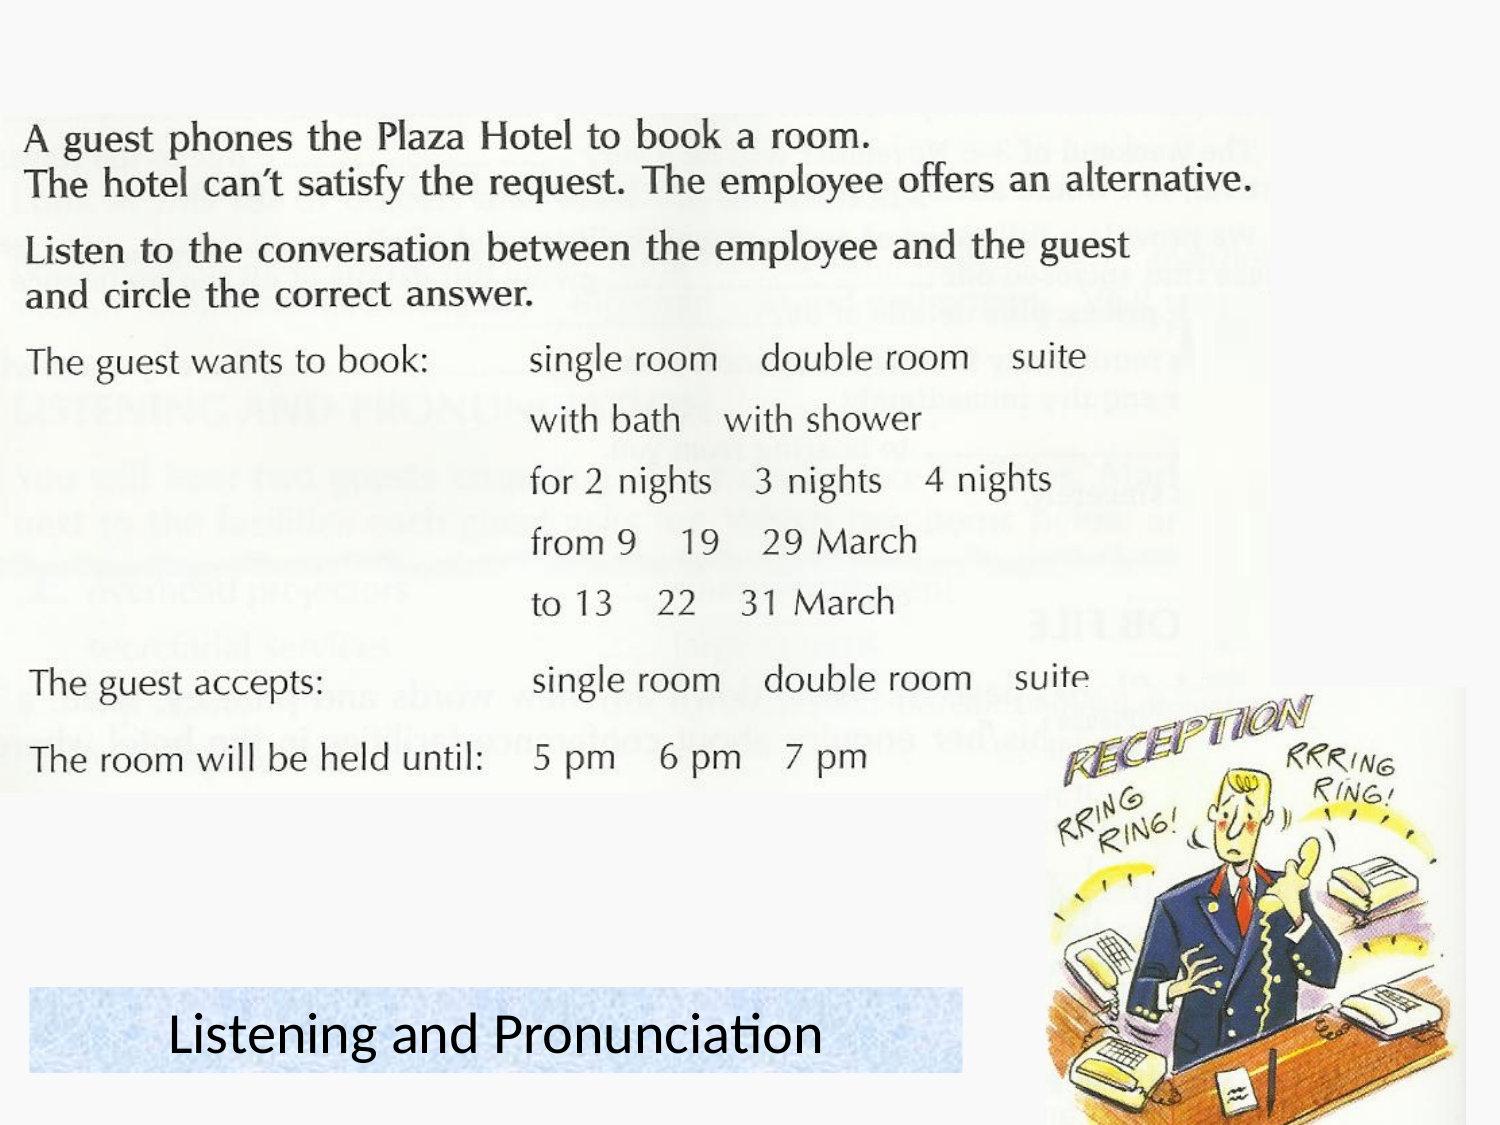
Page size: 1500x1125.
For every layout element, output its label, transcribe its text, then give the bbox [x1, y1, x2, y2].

text_box Listening and Pronunciation [29, 987, 963, 1073]
picture [0, 113, 1467, 1125]
